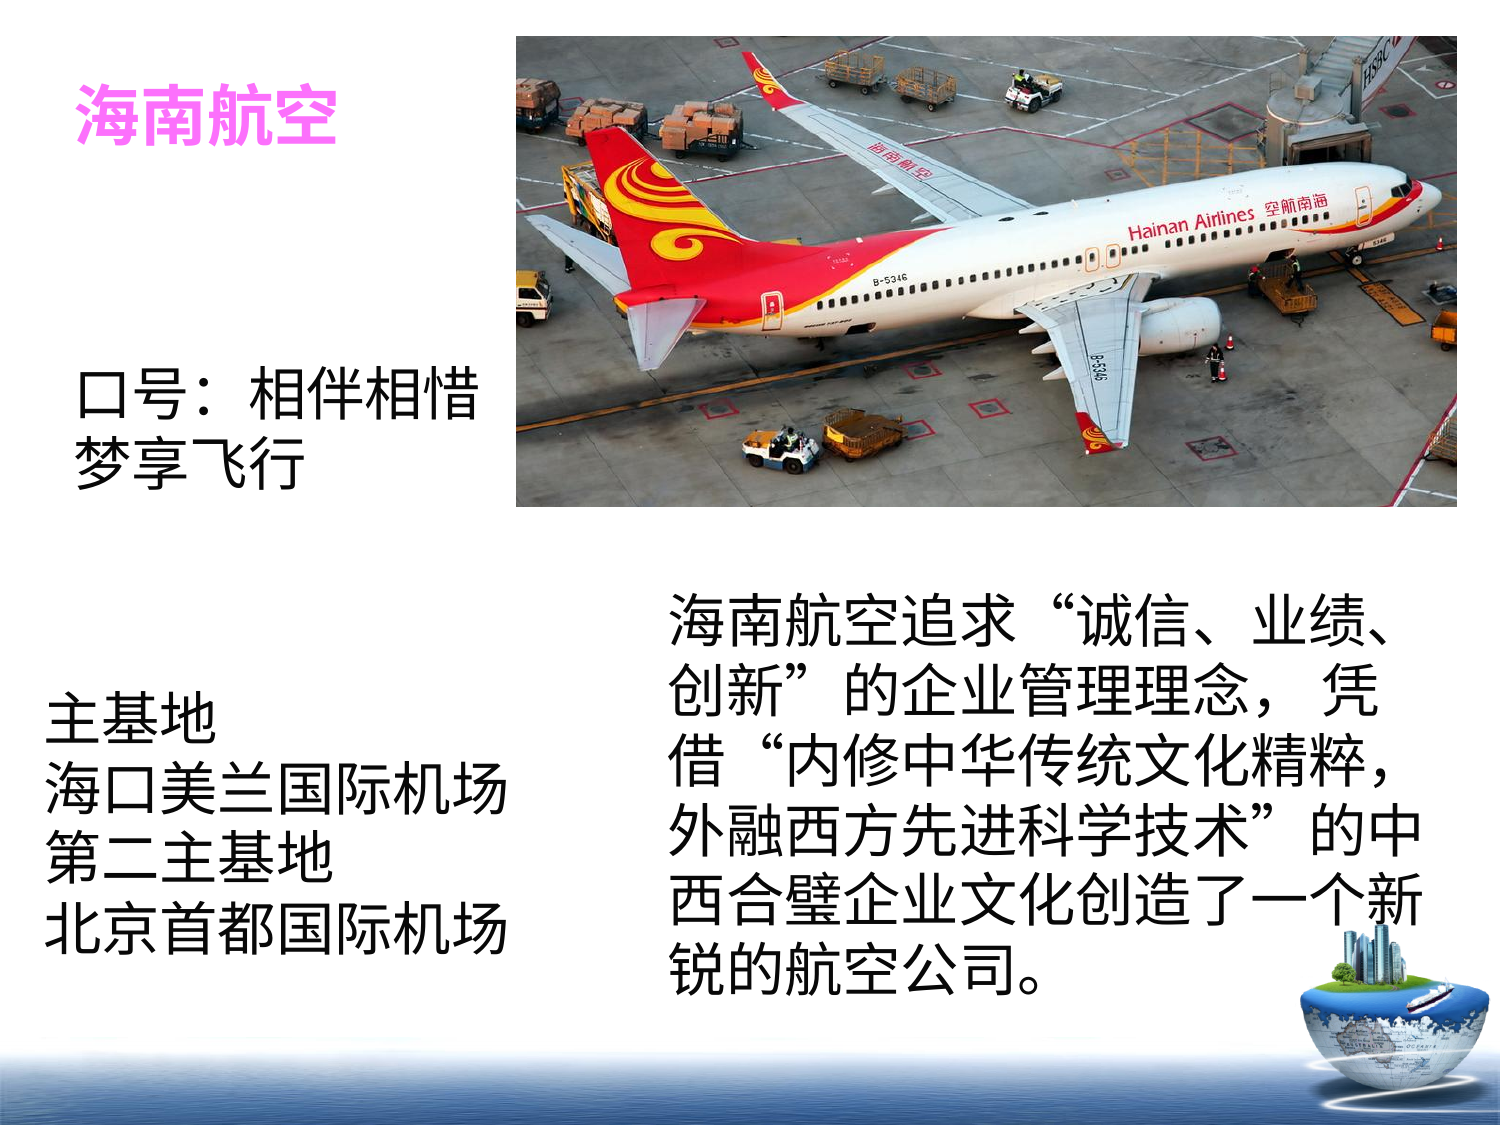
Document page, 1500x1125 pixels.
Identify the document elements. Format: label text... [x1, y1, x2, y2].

picture [0, 970, 1500, 1125]
text_box 口号：相伴相惜 梦享飞行 [58, 350, 510, 505]
text_box 主基地 海口美兰国际机场 第二主基地 北京首都国际机场 [28, 674, 653, 970]
text_box 海南航空 [58, 66, 413, 162]
text_box 海南航空追求“诚信、业绩、创新”的企业管理理念， 凭借“内修中华传统文化精粹，外融西方先进科学技术”的中西合璧企业文化创造了一个新锐的航空公司。 [653, 576, 1442, 1011]
picture [515, 36, 1457, 507]
